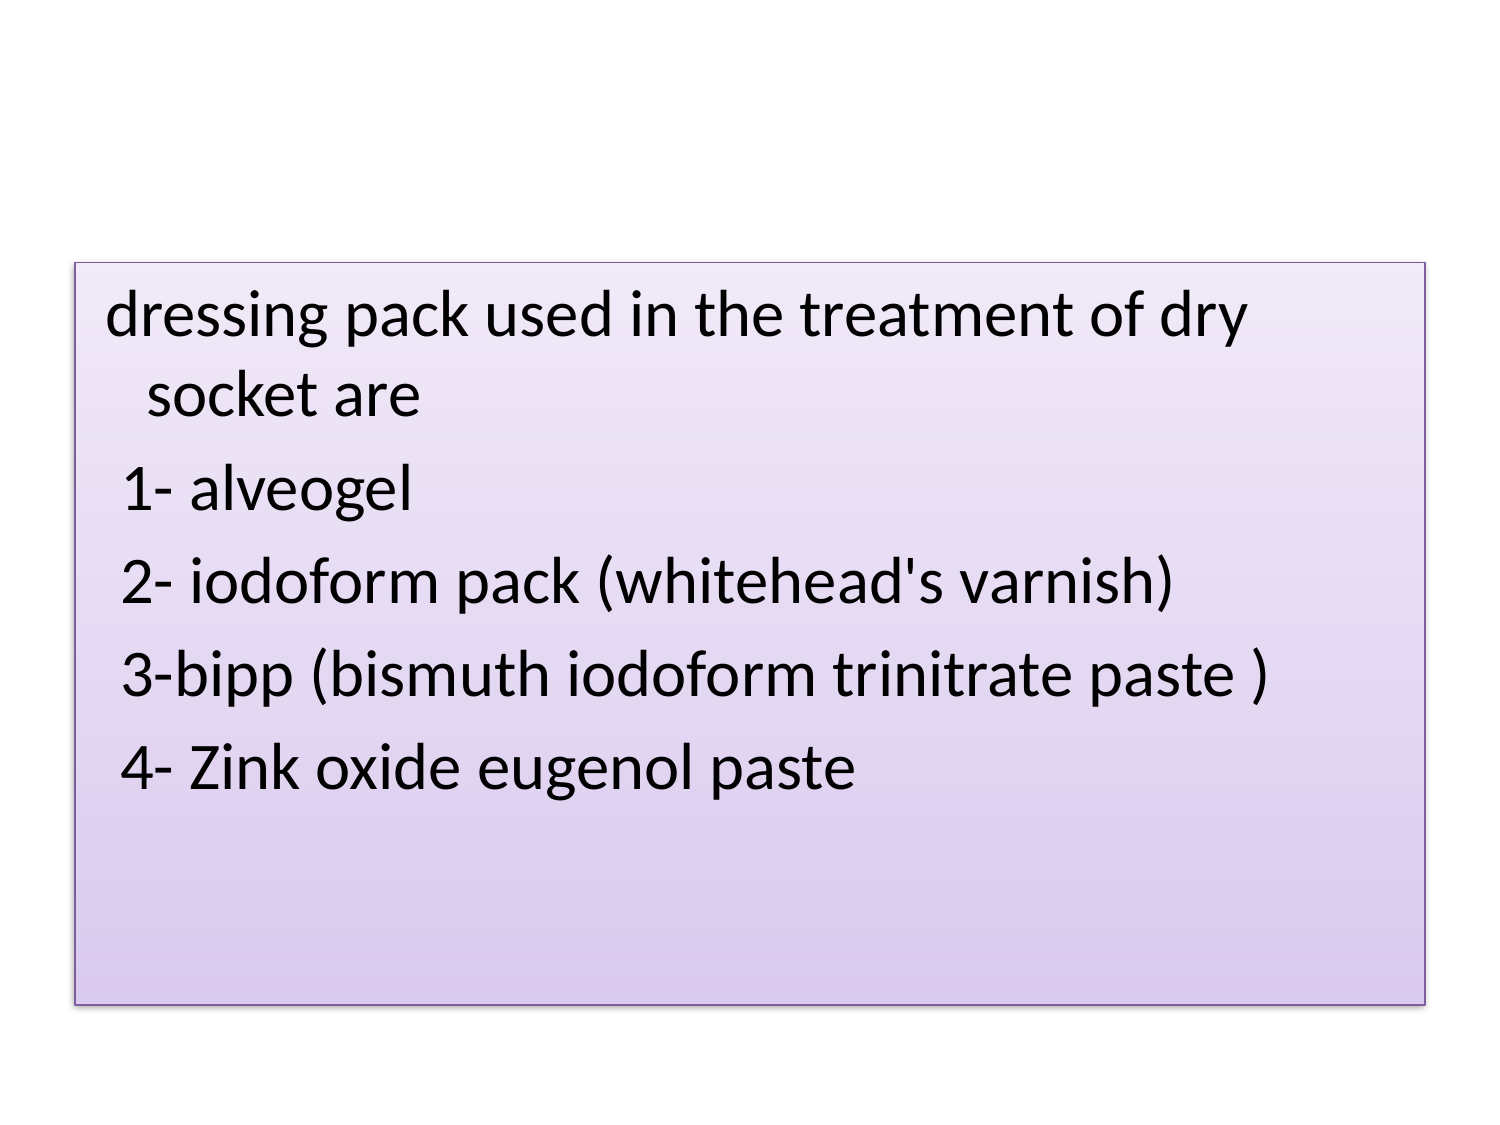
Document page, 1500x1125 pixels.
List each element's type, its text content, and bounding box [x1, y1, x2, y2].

list dressing pack used in the treatment of dry socket are 1- alveogel 2- iodoform pack (whitehead's varnish) 3-bipp (bismuth iodoform trinitrate paste ) 4- Zink oxide eugenol paste [74, 262, 1426, 1006]
